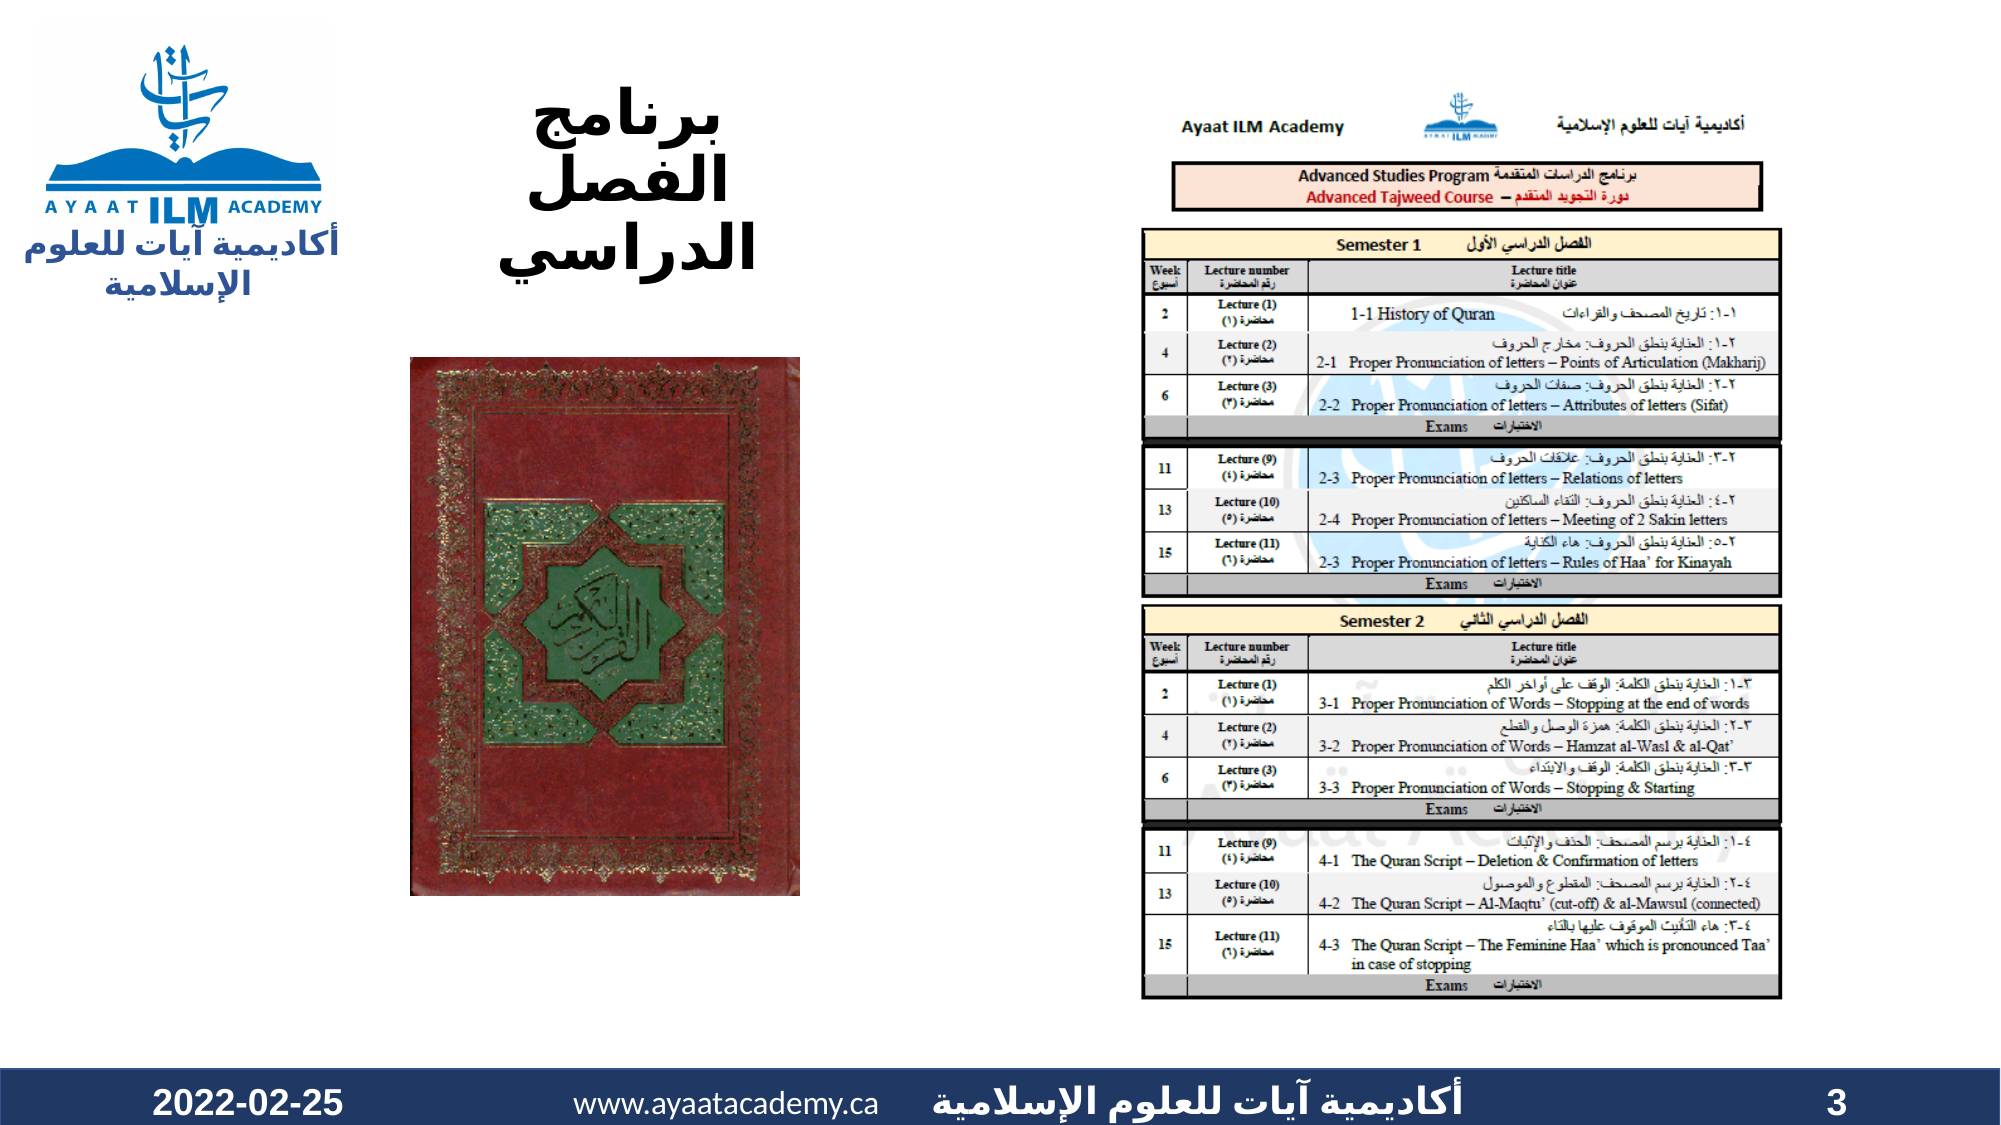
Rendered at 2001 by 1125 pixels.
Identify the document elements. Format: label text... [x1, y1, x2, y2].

picture [409, 356, 800, 896]
slide_number 3 [1412, 1070, 1863, 1125]
picture [32, 21, 332, 241]
title برنامج الفصل الدراسي [390, 72, 866, 291]
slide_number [137, 1070, 588, 1125]
picture [1095, 72, 1820, 1031]
